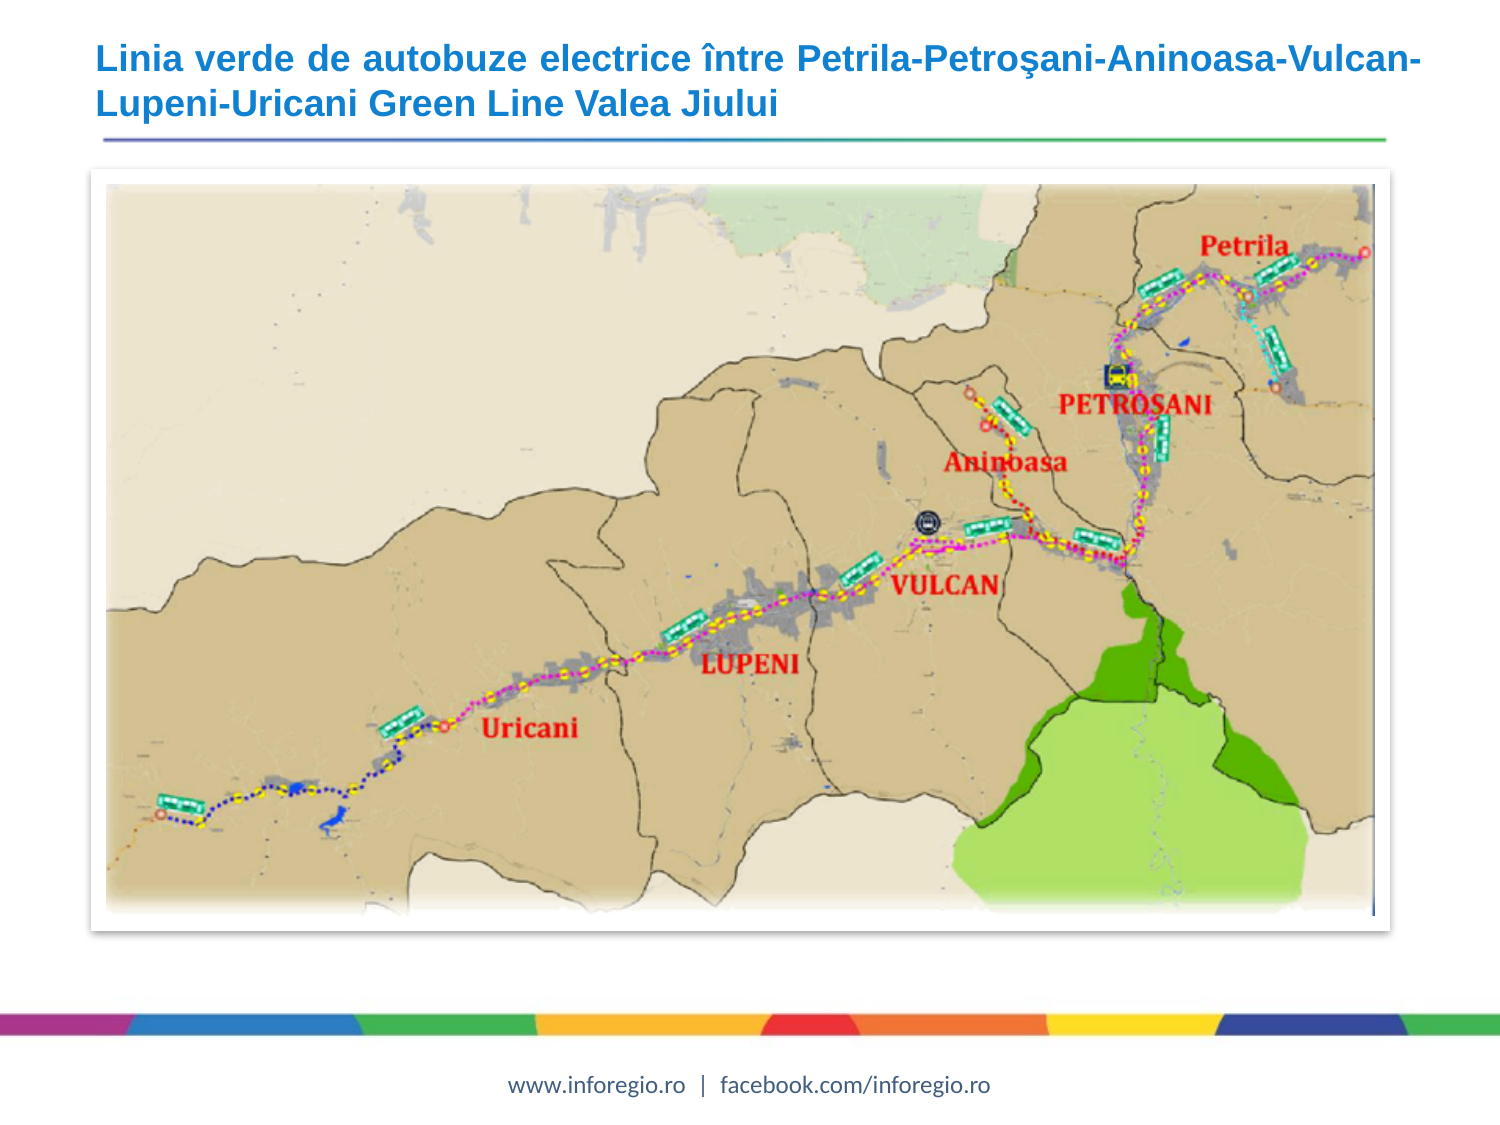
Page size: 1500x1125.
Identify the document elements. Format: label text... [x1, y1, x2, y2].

picture [0, 132, 1500, 148]
text_box www.inforegio.ro | facebook.com/inforegio.ro [0, 1059, 1500, 1106]
text_box Linia verde de autobuze electrice între Petrila-Petroşani-Aninoasa-Vulcan-Lupeni-Uricani Green Line Valea Jiului [80, 26, 1438, 131]
picture [105, 183, 1376, 917]
picture [0, 996, 1500, 1052]
